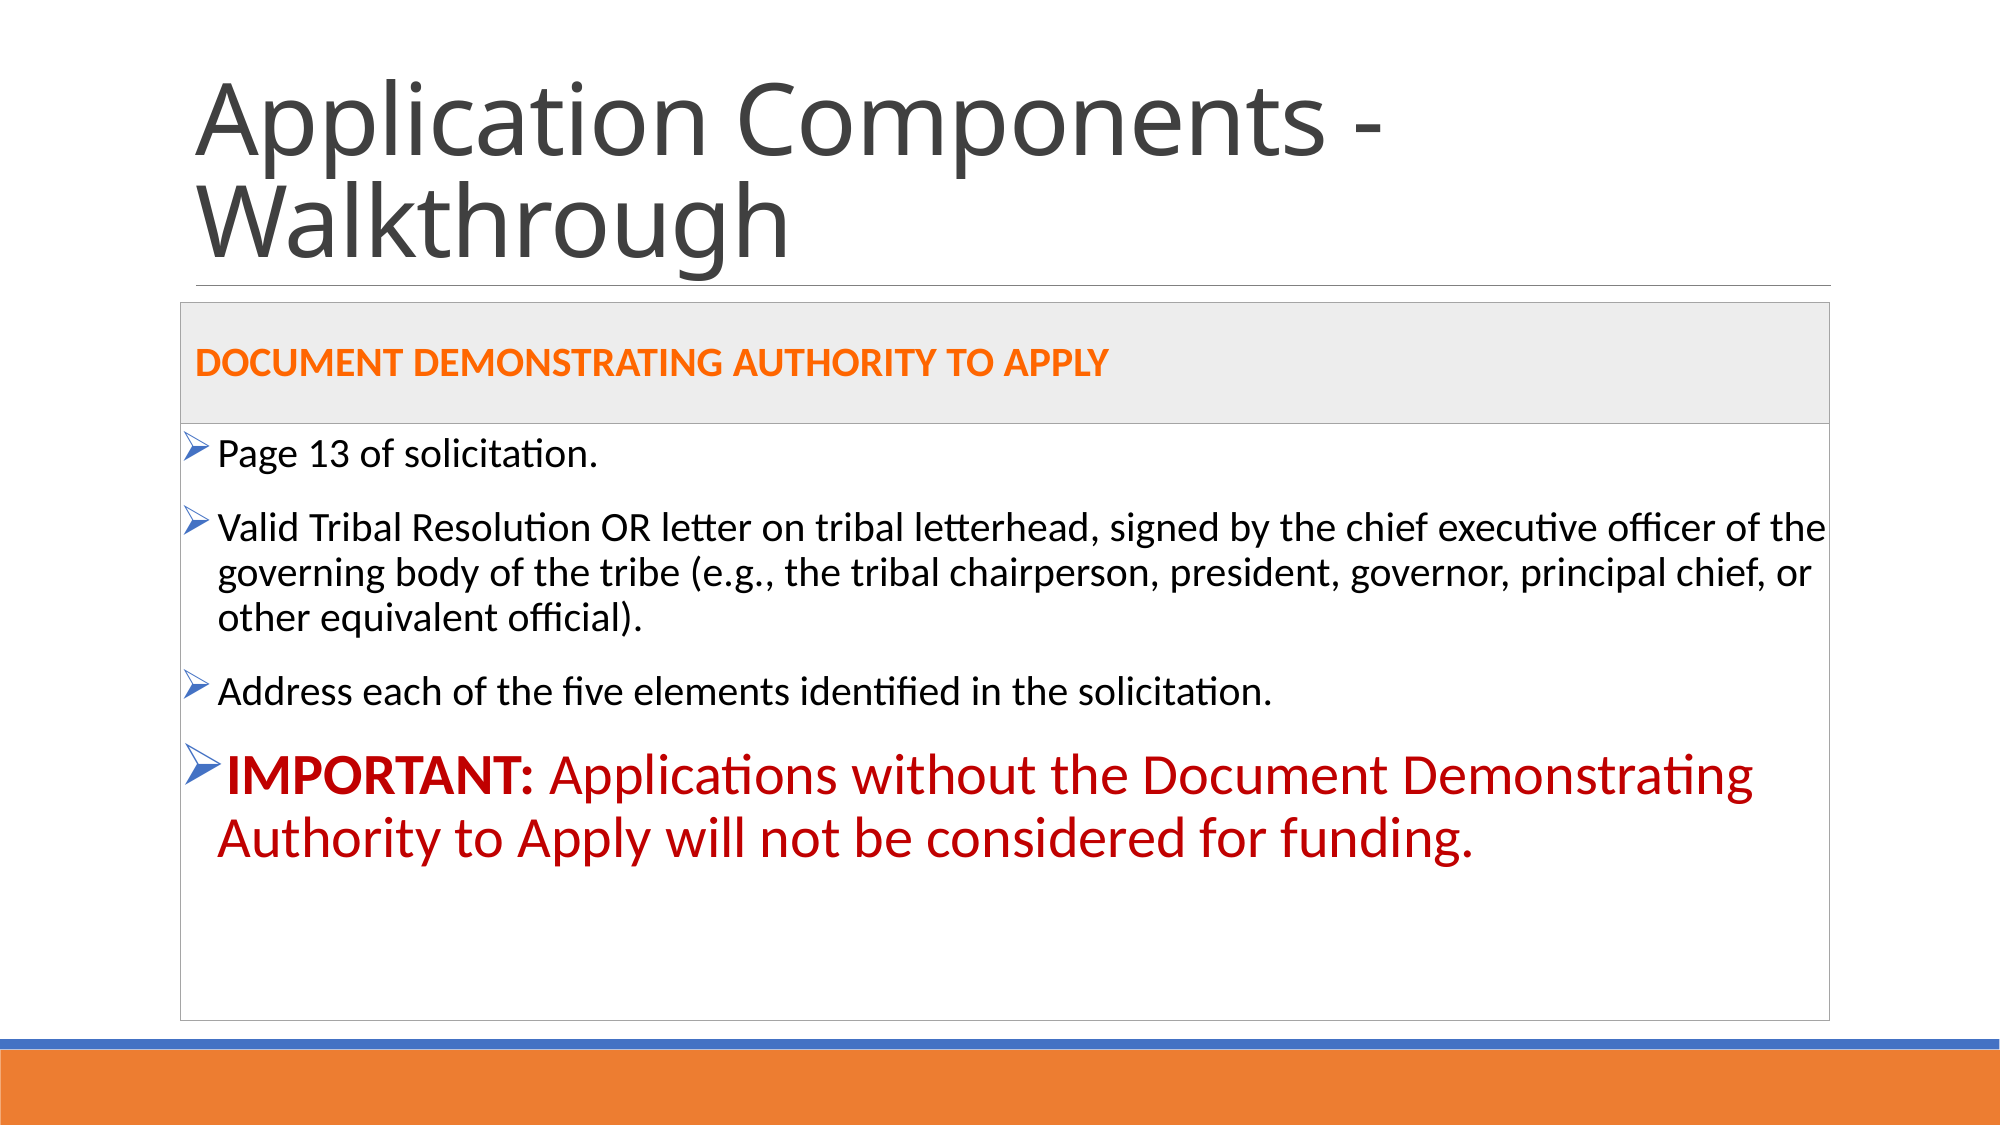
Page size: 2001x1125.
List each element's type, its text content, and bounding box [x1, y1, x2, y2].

list Document demonstrating authority to apply [180, 302, 1830, 423]
list Page 13 of solicitation. Valid Tribal Resolution OR letter on tribal letterhead, signed by the chief executive officer of the governing body of the tribe (e.g., the tribal chairperson, president, governor, principal chief, or other equivalent official). Address each of the five elements identified in the solicitation. IMPORTANT: Applications without the Document Demonstrating Authority to Apply will not be considered for funding. [180, 423, 1830, 1021]
title Application Components - Walkthrough [180, 47, 1830, 285]
